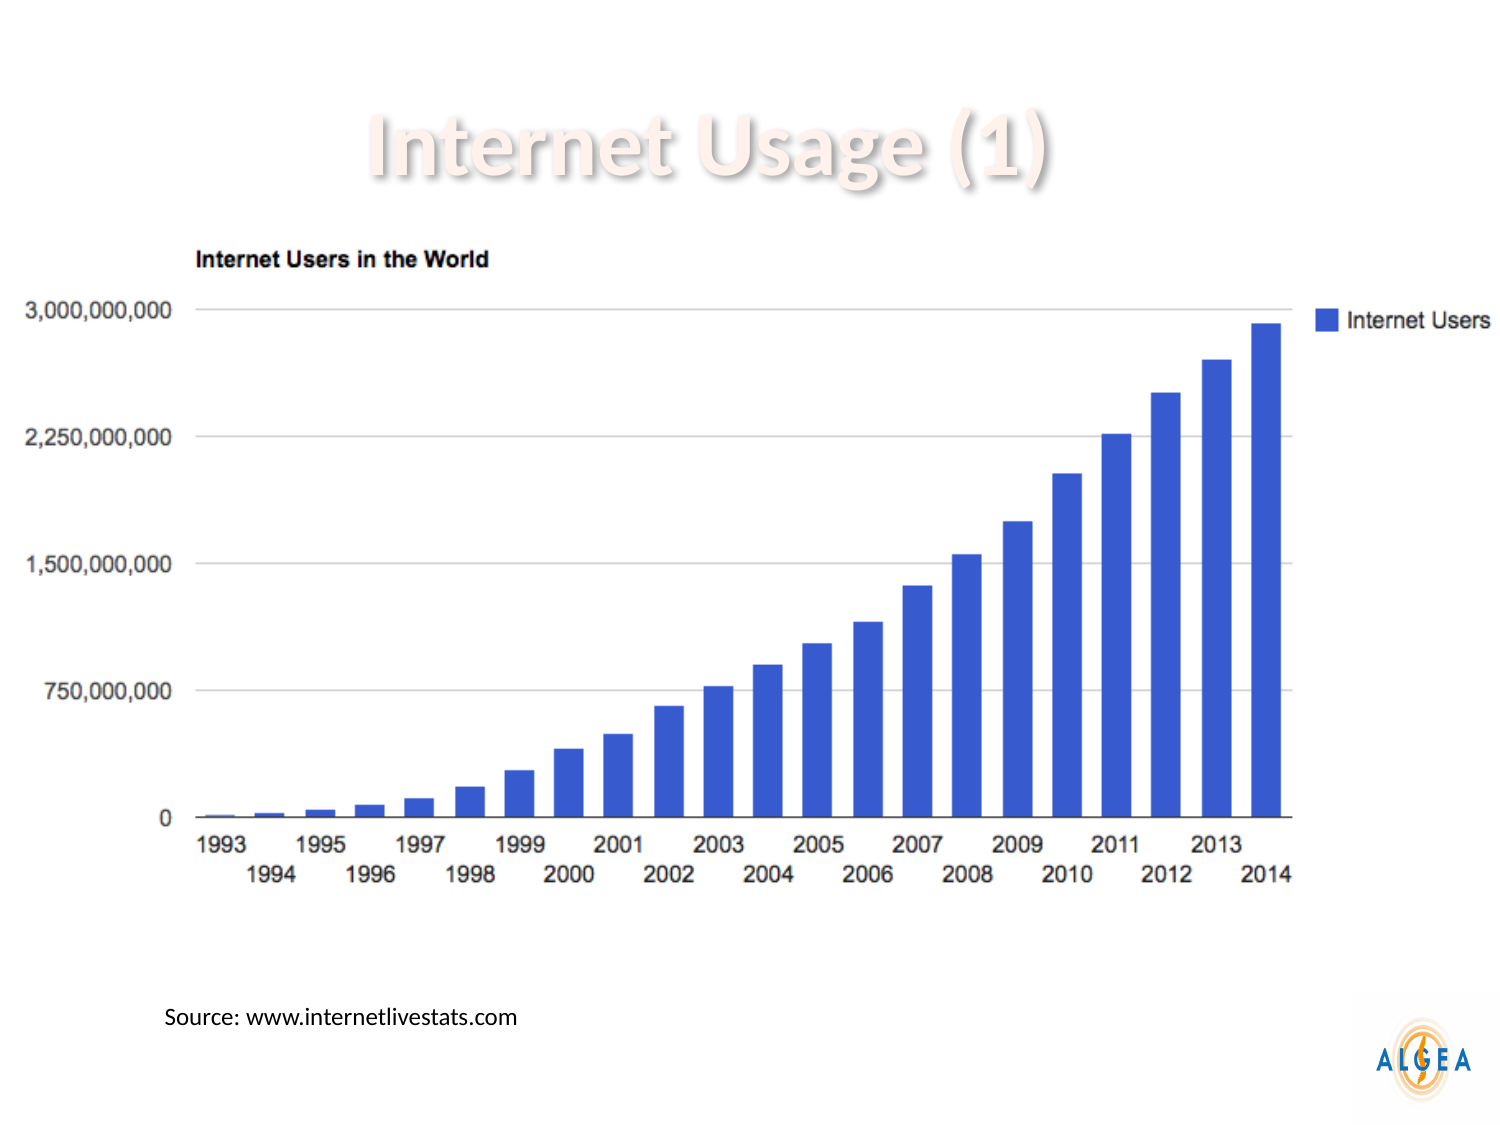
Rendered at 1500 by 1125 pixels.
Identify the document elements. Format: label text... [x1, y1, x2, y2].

text_box Source: www.internetlivestats.com [149, 993, 534, 1039]
title Internet Usage (1) [95, 45, 1321, 232]
picture [1352, 993, 1500, 1125]
picture [0, 233, 1500, 909]
